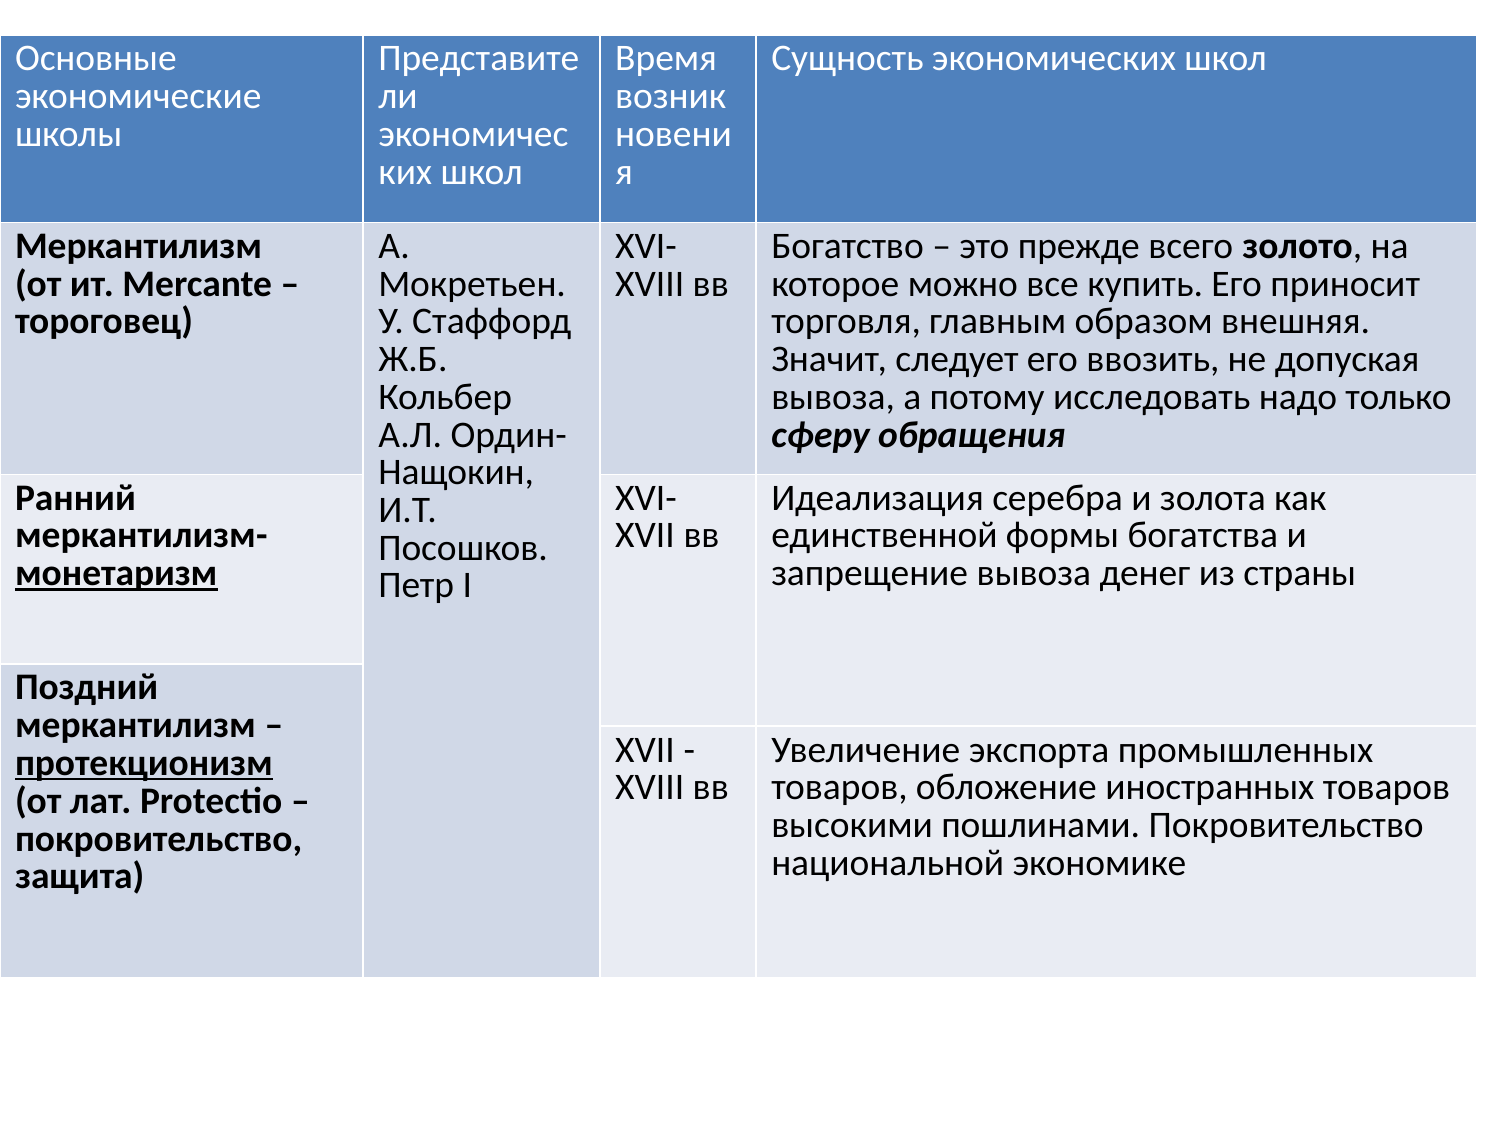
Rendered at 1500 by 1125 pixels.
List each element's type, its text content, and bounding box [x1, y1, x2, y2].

table_cell А. Мокретьен. У. Стаффорд Ж.Б. Кольбер А.Л. Ордин- Нащокин, И.Т. Посошков. Петр I [364, 223, 599, 977]
table_header Представители экономических школ [364, 36, 599, 222]
table_cell Идеализация серебра и золота как единственной формы богатства и запрещение вывоза денег из страны [757, 475, 1476, 725]
table_header Сущность экономических школ [757, 36, 1476, 222]
table_cell XVII -XVIII вв [601, 727, 755, 977]
table_header Основные экономические школы [1, 36, 362, 222]
table_header Время возникновения [601, 36, 755, 222]
table_cell Поздний меркантилизм – протекционизм (от лат. Protectio – покровительство, защита) [1, 665, 362, 977]
table_cell Меркантилизм (от ит. Mercante – тороговец) [1, 223, 362, 474]
table_cell Увеличение экспорта промышленных товаров, обложение иностранных товаров высокими пошлинами. Покровительство национальной экономике [757, 727, 1476, 977]
table_cell XVI- XVII вв [601, 475, 755, 725]
table_cell Ранний меркантилизм- монетаризм [1, 475, 362, 663]
table_cell XVI- XVIII вв [601, 223, 755, 474]
table_cell Богатство – это прежде всего золото, на которое можно все купить. Его приносит торговля, главным образом внешняя. Значит, следует его ввозить, не допуская вывоза, а потому исследовать надо только сферу обращения [757, 223, 1476, 474]
